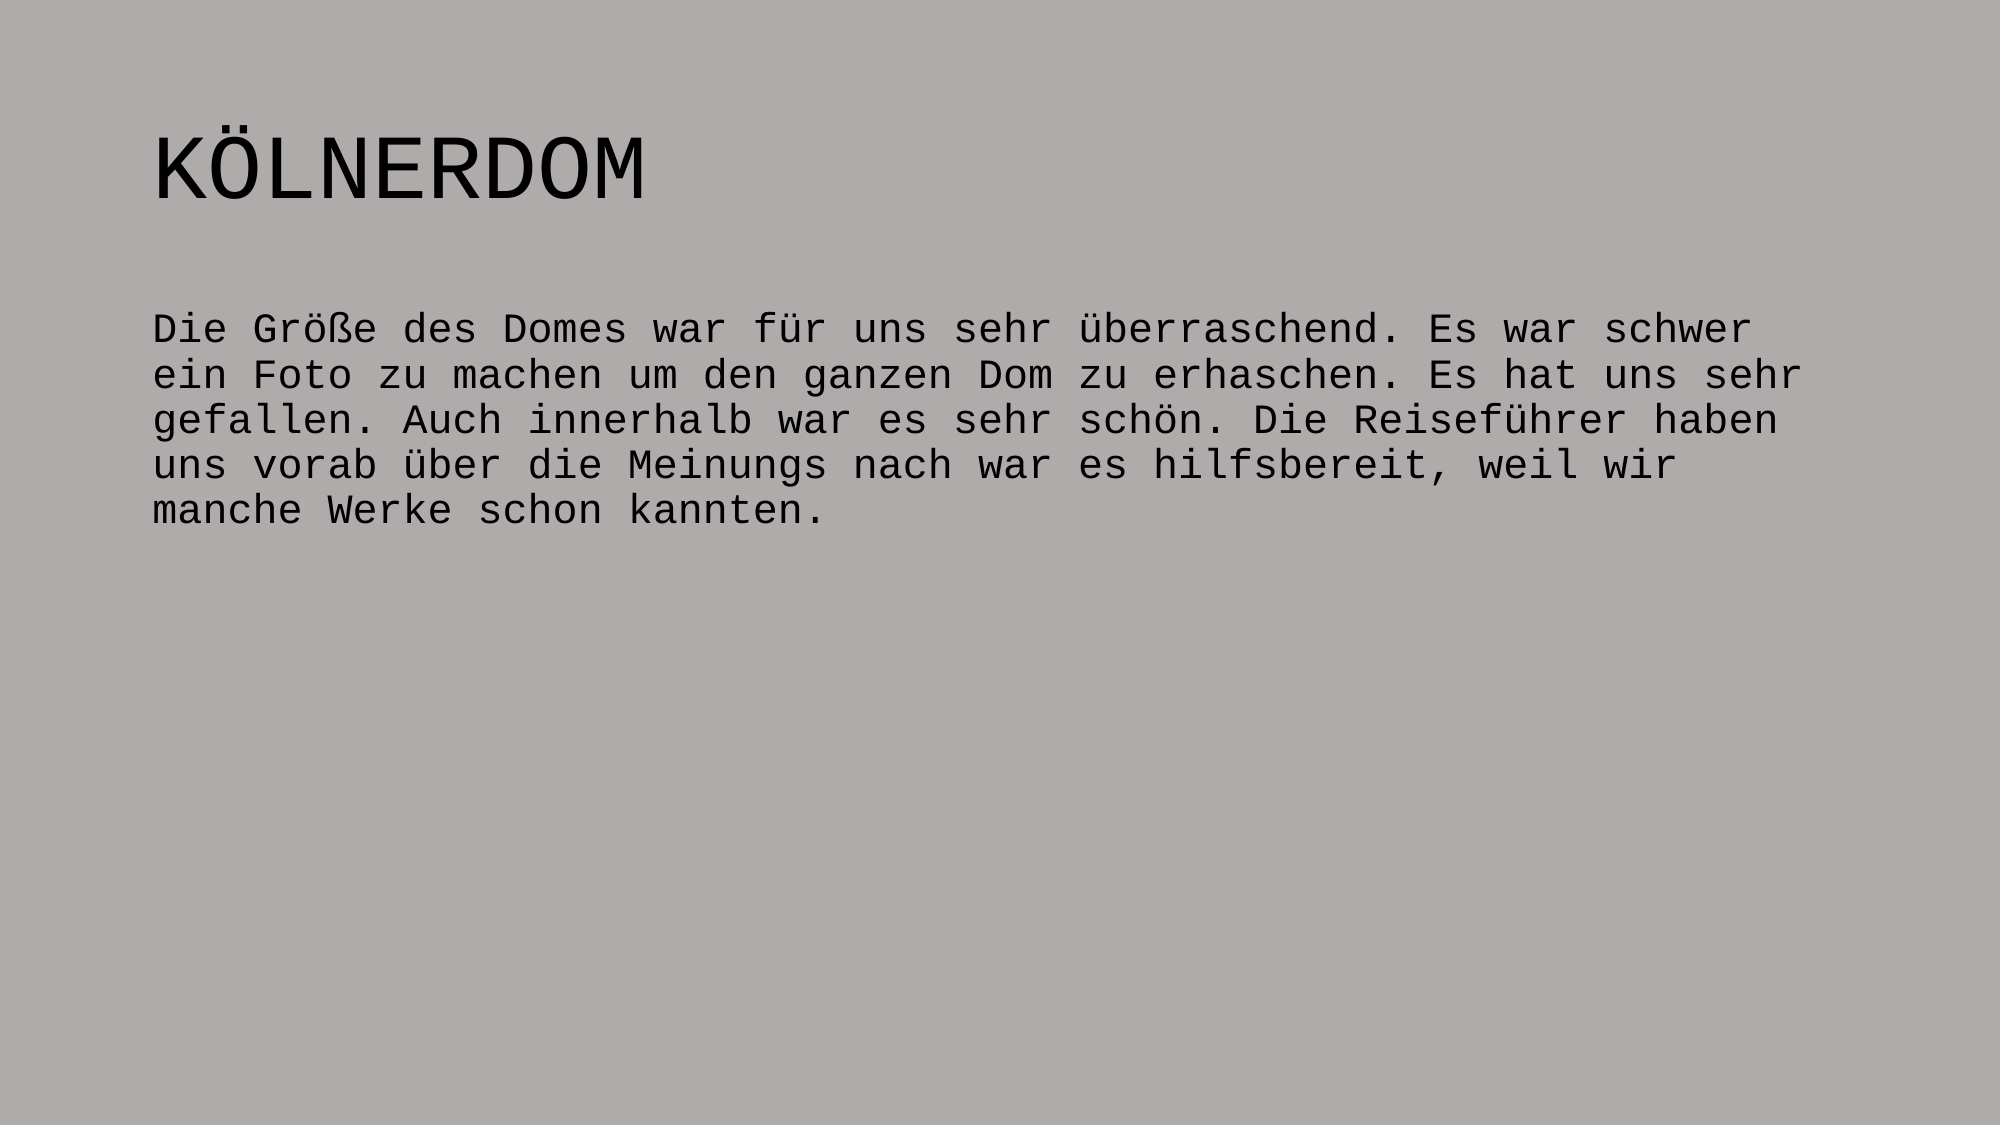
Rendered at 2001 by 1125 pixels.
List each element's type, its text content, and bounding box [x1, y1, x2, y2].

title KÖLNERDOM [137, 59, 1863, 278]
list Die Größe des Domes war für uns sehr überraschend. Es war schwer ein Foto zu machen um den ganzen Dom zu erhaschen. Es hat uns sehr gefallen. Auch innerhalb war es sehr schön. Die Reiseführer haben uns vorab über die Meinungs nach war es hilfsbereit, weil wir manche Werke schon kannten. [137, 299, 1863, 1014]
